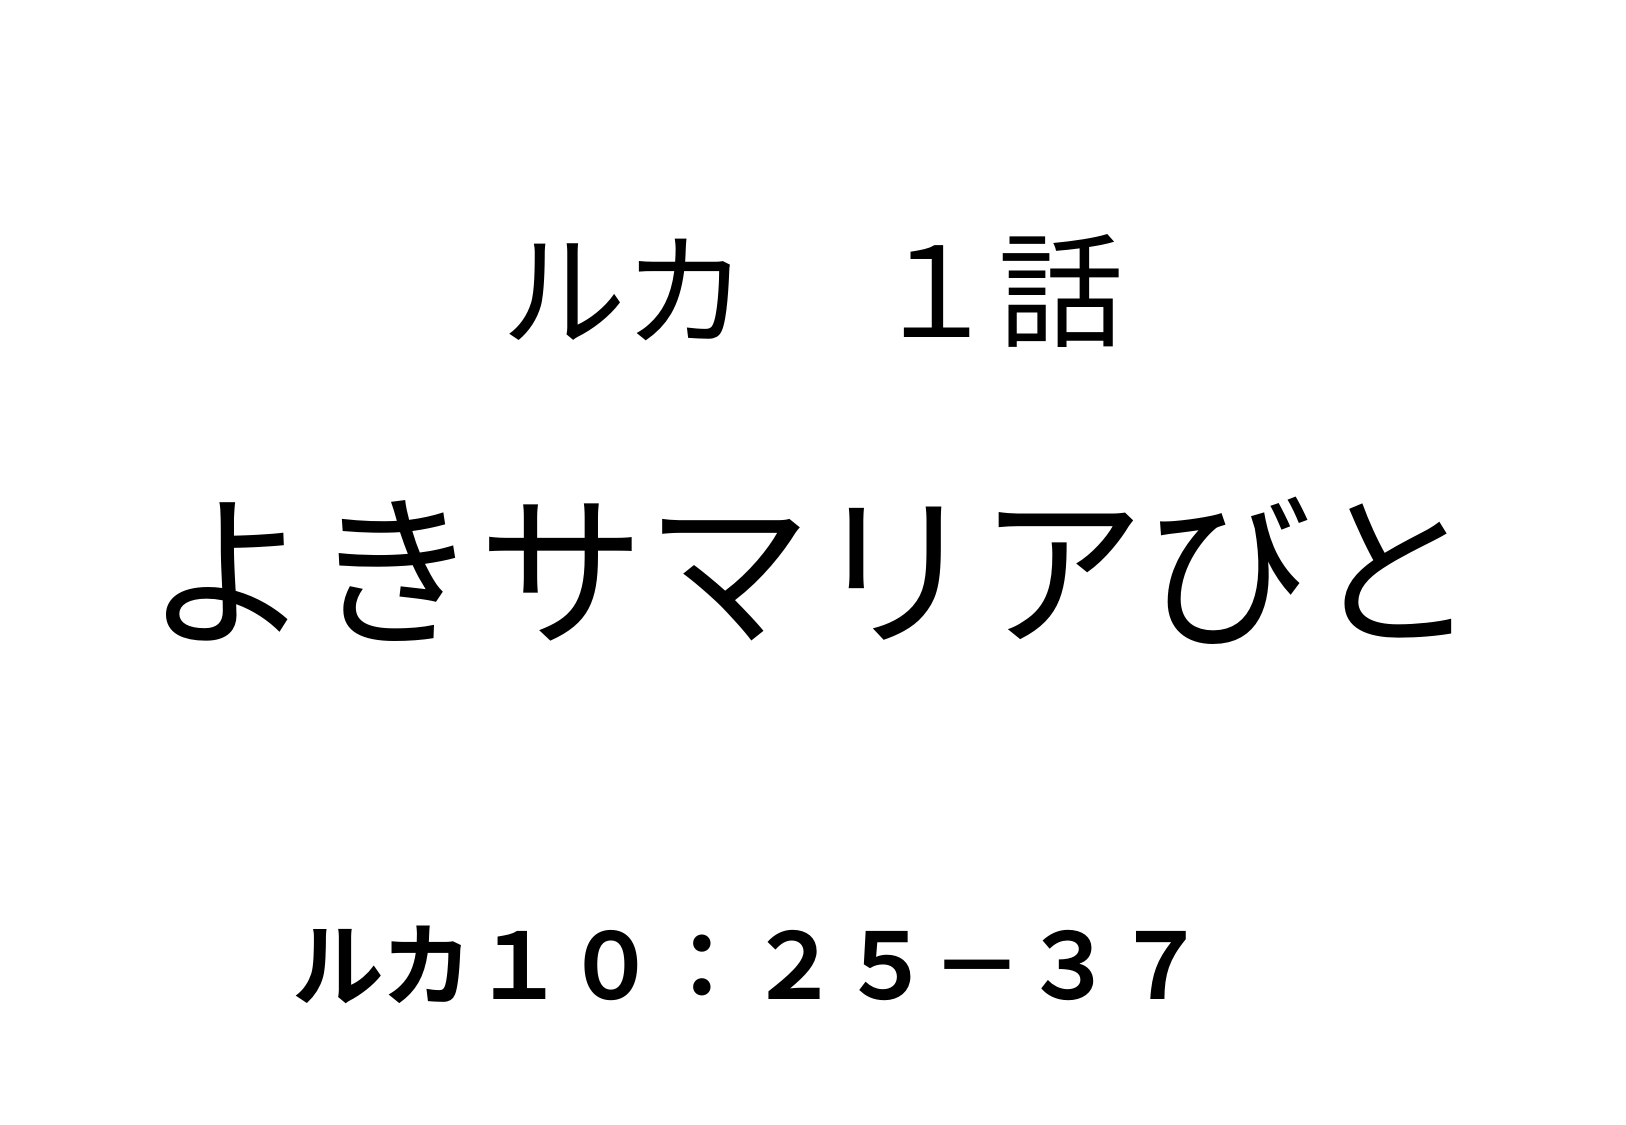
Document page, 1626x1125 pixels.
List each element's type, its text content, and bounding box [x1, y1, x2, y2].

text_box よきサマリアびと [0, 459, 1625, 678]
title ルカ １話 [62, 184, 1563, 372]
subtitle ルカ１０：２５－３７ [0, 912, 1500, 1034]
